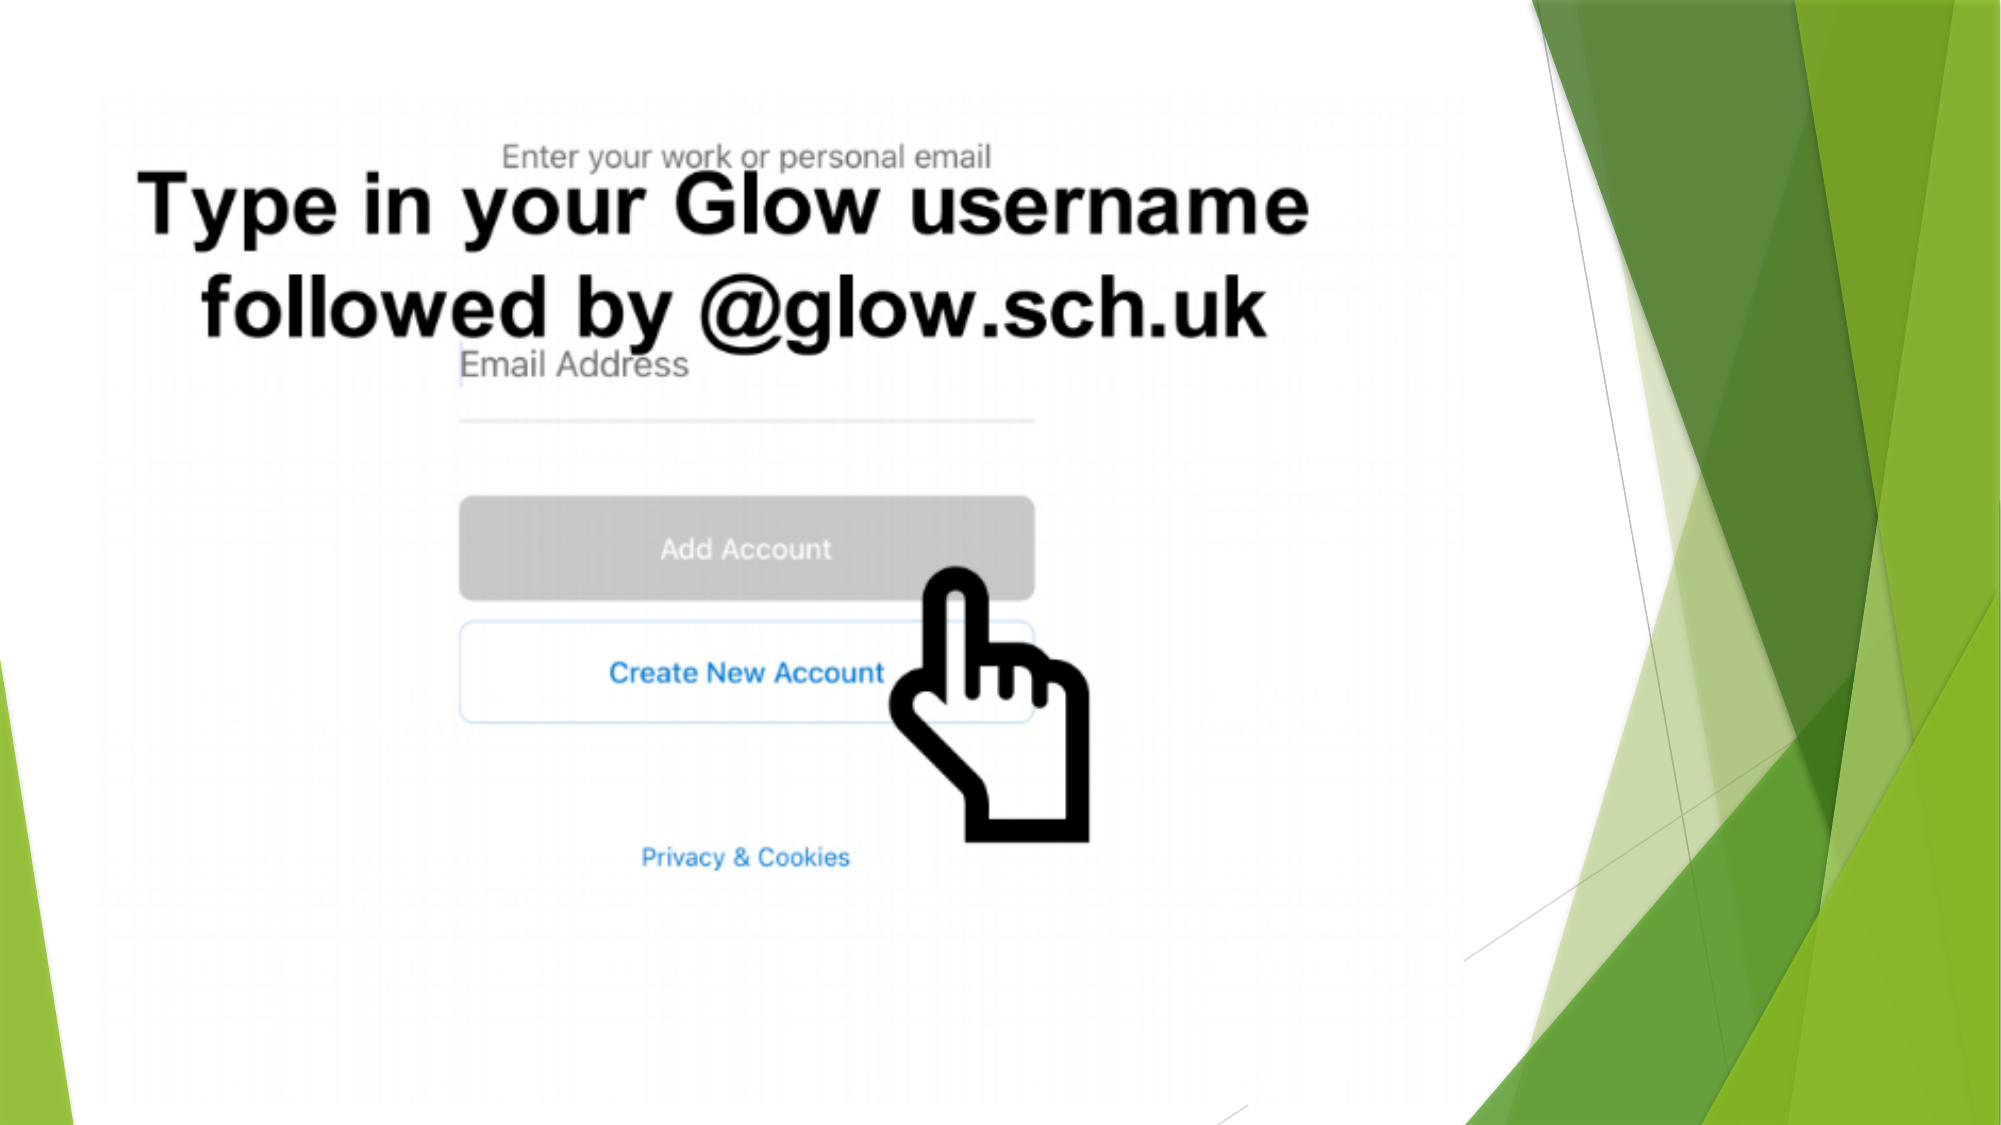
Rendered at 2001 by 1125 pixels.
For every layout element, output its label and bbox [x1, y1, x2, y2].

picture [96, 92, 1465, 1106]
